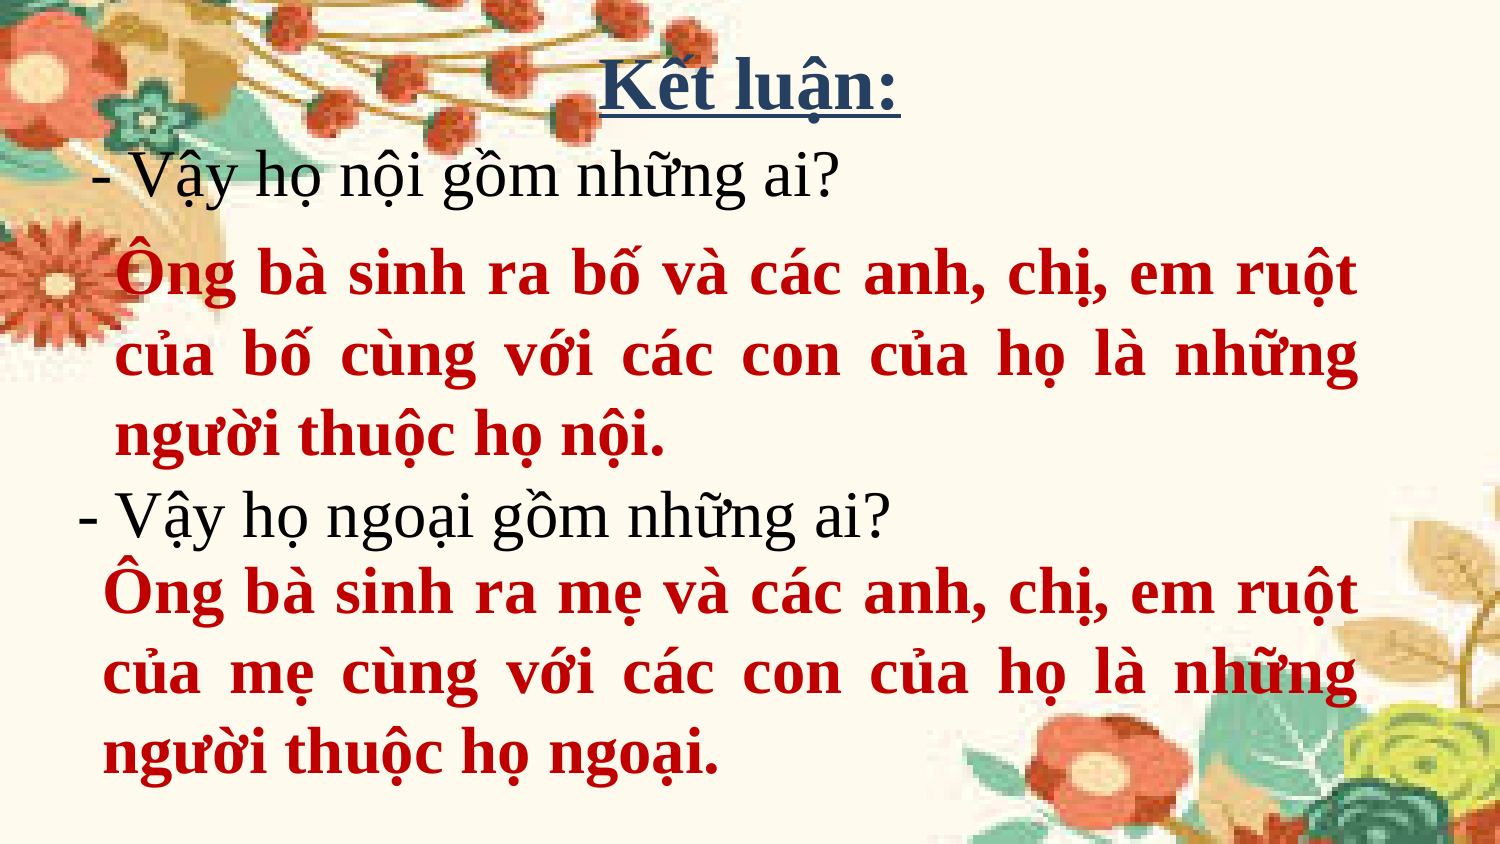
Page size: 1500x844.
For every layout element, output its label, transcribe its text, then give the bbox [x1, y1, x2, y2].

title Kết luận: [75, 9, 1425, 121]
text_box Ông bà sinh ra mẹ và các anh, chị, em ruột của mẹ cùng với các con của họ là những người thuộc họ ngoại. [87, 539, 1375, 794]
picture [0, 0, 1500, 844]
text_box - Vậy họ ngoại gồm những ai? [62, 463, 1075, 559]
text_box Ông bà sinh ra bố và các anh, chị, em ruột của bố cùng với các con của họ là những người thuộc họ nội. [99, 221, 1375, 539]
list - Vậy họ nội gồm những ai? [75, 121, 1425, 797]
